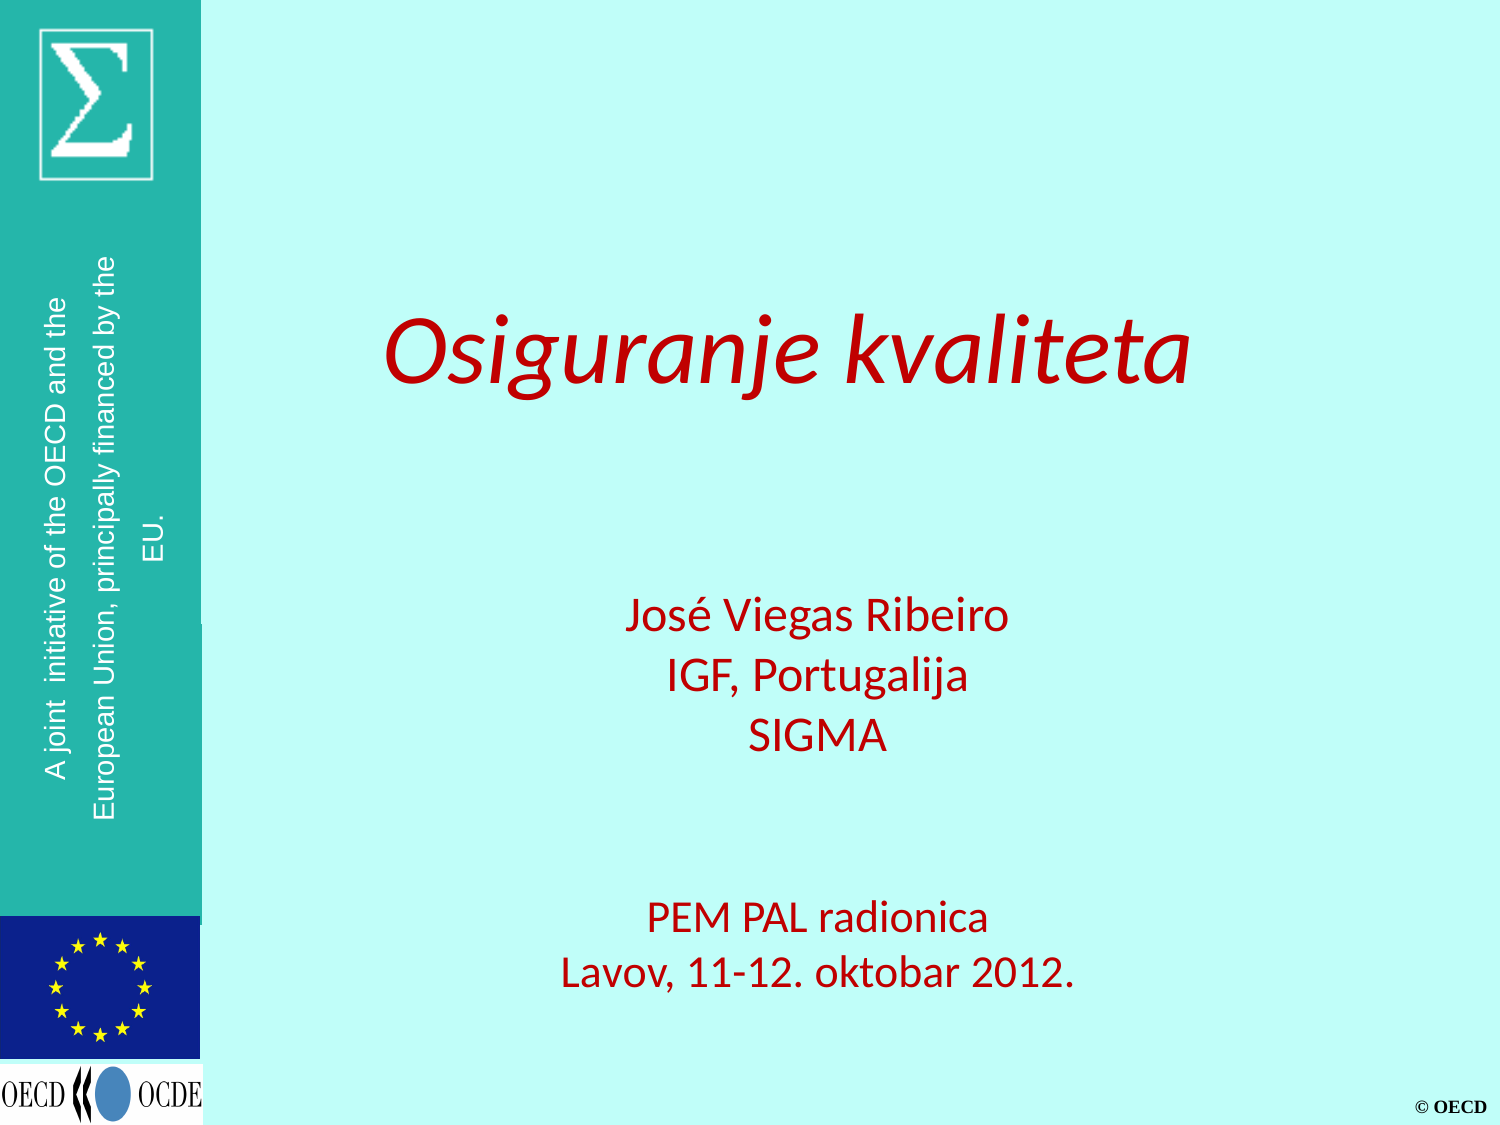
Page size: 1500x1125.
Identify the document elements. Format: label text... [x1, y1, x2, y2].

picture [0, 1064, 203, 1125]
picture [0, 0, 202, 1059]
subtitle José Viegas Ribeiro IGF, Portugalija SIGMA PEM PAL radionica Lavov, 11-12. oktobar 2012. [217, 573, 1419, 1009]
title Osiguranje kvaliteta [194, 113, 1383, 384]
